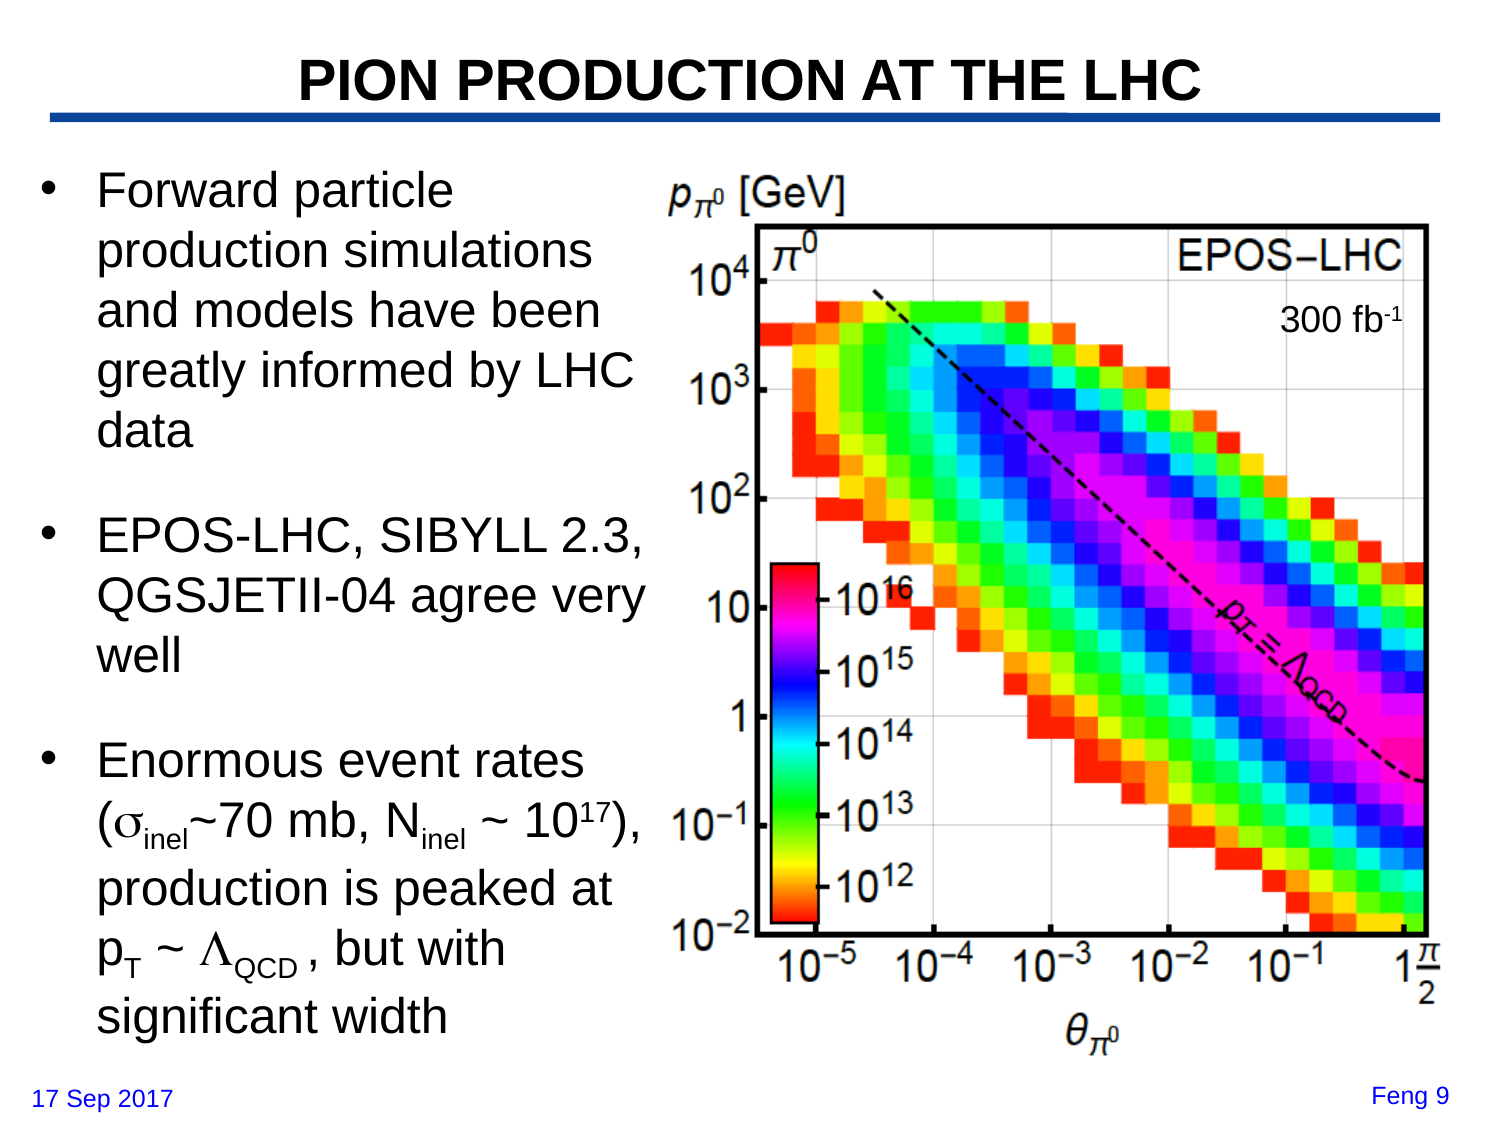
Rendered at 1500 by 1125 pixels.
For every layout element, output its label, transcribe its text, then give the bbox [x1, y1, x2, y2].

picture [656, 162, 1451, 1063]
list Forward particle production simulations and models have been greatly informed by LHC data EPOS-LHC, SIBYLL 2.3, QGSJETII-04 agree very well Enormous event rates (sinel~70 mb, Ninel ~ 1017), production is peaked at pT ~ LQCD , but with significant width [24, 149, 688, 1063]
title PION PRODUCTION AT THE LHC [112, 17, 1388, 138]
